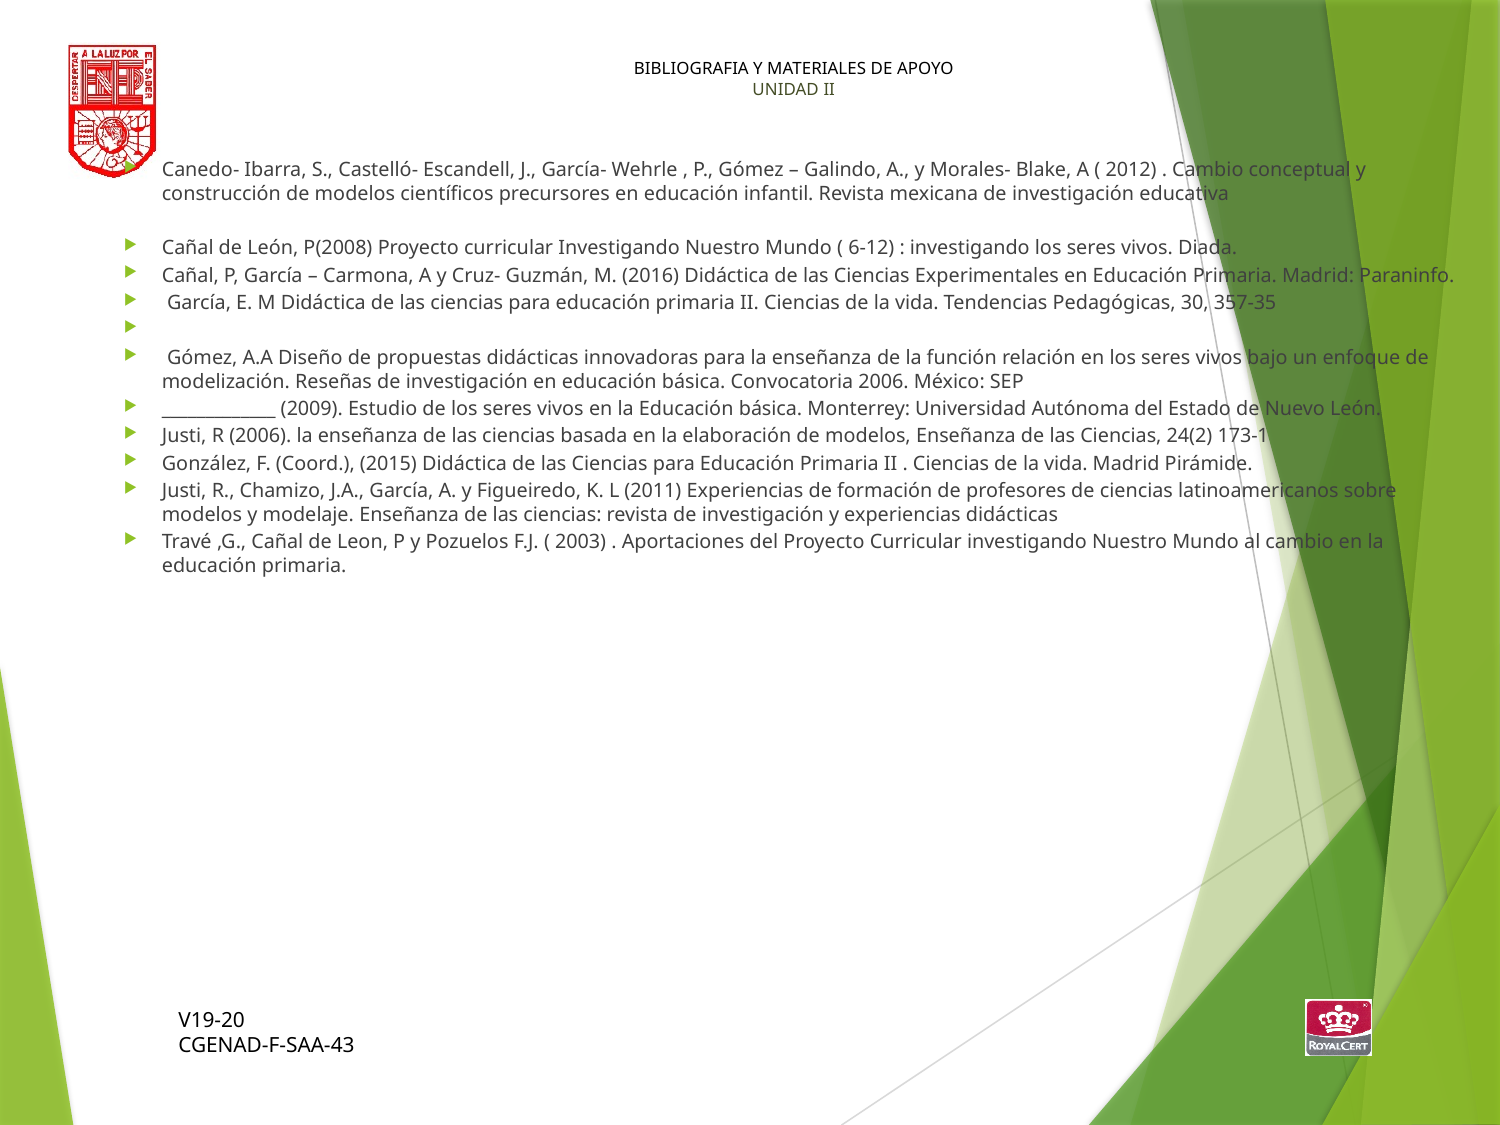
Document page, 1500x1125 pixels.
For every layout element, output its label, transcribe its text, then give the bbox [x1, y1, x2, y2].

picture [1304, 999, 1372, 1056]
picture [28, 42, 189, 179]
list BIBLIOGRAFIA Y MATERIALES DE APOYO UNIDAD II Canedo- Ibarra, S., Castelló- Escandell, J., García- Wehrle , P., Gómez – Galindo, A., y Morales- Blake, A ( 2012) . Cambio conceptual y construcción de modelos científicos precursores en educación infantil. Revista mexicana de investigación educativa Cañal de León, P(2008) Proyecto curricular Investigando Nuestro Mundo ( 6-12) : investigando los seres vivos. Diada. Cañal, P, García – Carmona, A y Cruz- Guzmán, M. (2016) Didáctica de las Ciencias Experimentales en Educación Primaria. Madrid: Paraninfo. García, E. M Didáctica de las ciencias para educación primaria II. Ciencias de la vida. Tendencias Pedagógicas, 30, 357-35 Gómez, A.A Diseño de propuestas didácticas innovadoras para la enseñanza de la función relación en los seres vivos bajo un enfoque de modelización. Reseñas de investigación en educación básica. Convocatoria 2006. México: SEP _____________ (2009). Estudio de los seres vivos en la Educación básica. Monterrey: Universidad Autónoma del Estado de Nuevo León. Justi, R (2006). la enseñanza de las ciencias basada en la elaboración de modelos, Enseñanza de las Ciencias, 24(2) 173-1 González, F. (Coord.), (2015) Didáctica de las Ciencias para Educación Primaria II . Ciencias de la vida. Madrid Pirámide. Justi, R., Chamizo, J.A., García, A. y Figueiredo, K. L (2011) Experiencias de formación de profesores de ciencias latinoamericanos sobre modelos y modelaje. Enseñanza de las ciencias: revista de investigación y experiencias didácticas Travé ,G., Cañal de Leon, P y Pozuelos F.J. ( 2003) . Aportaciones del Proyecto Curricular investigando Nuestro Mundo al cambio en la educación primaria. [108, 243, 1479, 634]
text_box V19-20 CGENAD-F-SAA-43 [163, 999, 370, 1065]
list BIBLIOGRAFIA Y MATERIALES DE APOYO UNIDAD II Canedo- Ibarra, S., Castelló- Escandell, J., García- Wehrle , P., Gómez – Galindo, A., y Morales- Blake, A ( 2012) . Cambio conceptual y construcción de modelos científicos precursores en educación infantil. Revista mexicana de investigación educativa Cañal de León, P(2008) Proyecto curricular Investigando Nuestro Mundo ( 6-12) : investigando los seres vivos. Diada. Cañal, P, García – Carmona, A y Cruz- Guzmán, M. (2016) Didáctica de las Ciencias Experimentales en Educación Primaria. Madrid: Paraninfo. García, E. M Didáctica de las ciencias para educación primaria II. Ciencias de la vida. Tendencias Pedagógicas, 30, 357-35 Gómez, A.A Diseño de propuestas didácticas innovadoras para la enseñanza de la función relación en los seres vivos bajo un enfoque de modelización. Reseñas de investigación en educación básica. Convocatoria 2006. México: SEP _____________ (2009). Estudio de los seres vivos en la Educación básica. Monterrey: Universidad Autónoma del Estado de Nuevo León. Justi, R (2006). la enseñanza de las ciencias basada en la elaboración de modelos, Enseñanza de las Ciencias, 24(2) 173-1 González, F. (Coord.), (2015) Didáctica de las Ciencias para Educación Primaria II . Ciencias de la vida. Madrid Pirámide. Justi, R., Chamizo, J.A., García, A. y Figueiredo, K. L (2011) Experiencias de formación de profesores de ciencias latinoamericanos sobre modelos y modelaje. Enseñanza de las ciencias: revista de investigación y experiencias didácticas Travé ,G., Cañal de Leon, P y Pozuelos F.J. ( 2003) . Aportaciones del Proyecto Curricular investigando Nuestro Mundo al cambio en la educación primaria. [189, 42, 1479, 181]
text_box [38, 181, 1488, 243]
